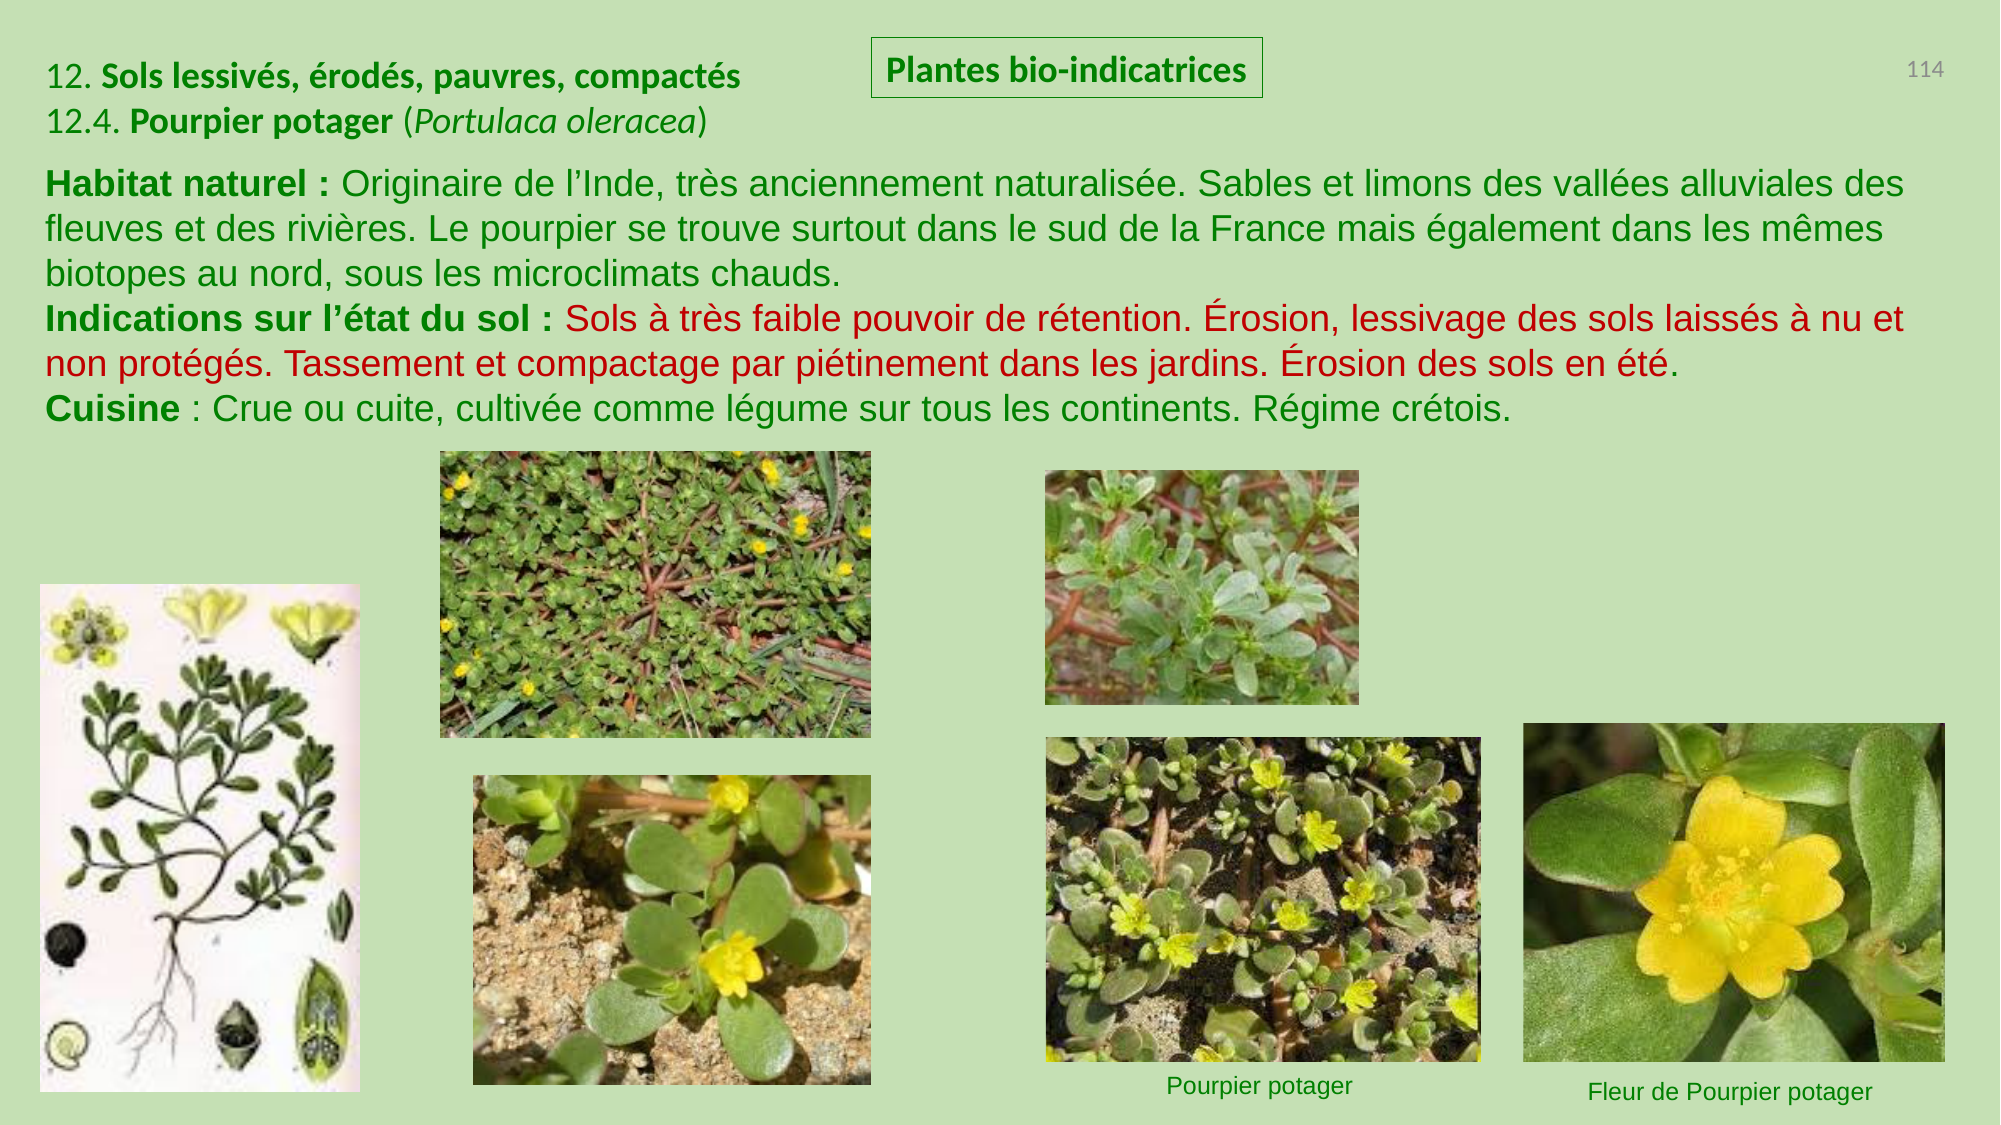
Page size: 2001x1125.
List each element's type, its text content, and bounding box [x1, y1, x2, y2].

slide_number 114 [1870, 37, 1960, 98]
picture [1045, 470, 1359, 705]
text_box Plantes bio-indicatrices [871, 37, 1263, 98]
picture [1045, 737, 1481, 1062]
picture [1523, 723, 1945, 1062]
text_box Fleur de Pourpier potager [1569, 1068, 1899, 1114]
text_box Pourpier potager [1099, 1062, 1428, 1107]
text_box Habitat naturel : Originaire de l’Inde, très anciennement naturalisée. Sables et limons des vallées alluviales des fleuves et des rivières. Le pourpier se trouve surtout dans le sud de la France mais également dans les mêmes biotopes au nord, sous les microclimats chauds. Indications sur l’état du sol : Sols à très faible pouvoir de rétention. Érosion, lessivage des sols laissés à nu et non protégés. Tassement et compactage par piétinement dans les jardins. Érosion des sols en été. Cuisine : Crue ou cuite, cultivée comme légume sur tous les continents. Régime crétois. [30, 151, 1977, 437]
picture [40, 584, 360, 1092]
picture [440, 451, 871, 738]
text_box 12. Sols lessivés, érodés, pauvres, compactés 12.4. Pourpier potager (Portulaca oleracea) [30, 43, 779, 149]
picture [473, 775, 871, 1085]
